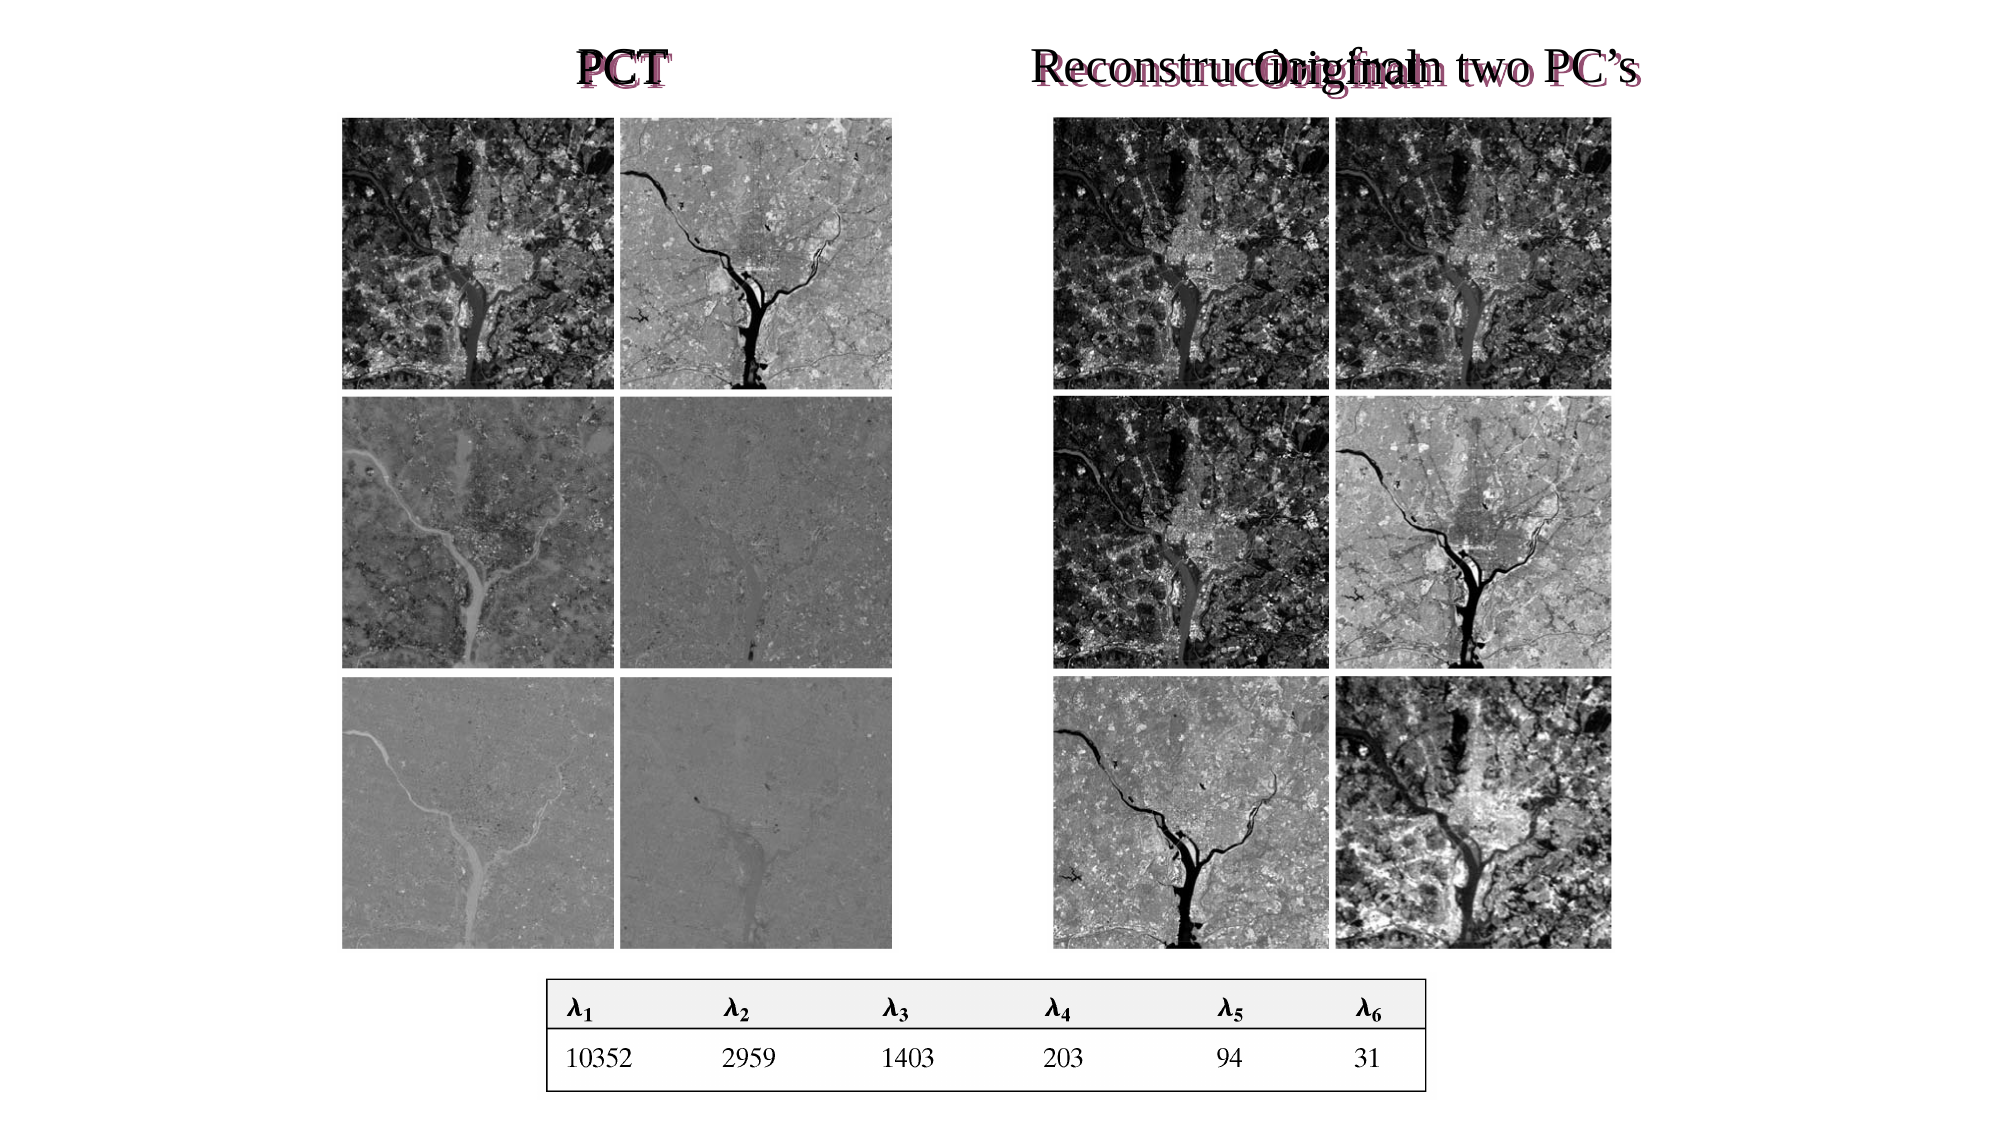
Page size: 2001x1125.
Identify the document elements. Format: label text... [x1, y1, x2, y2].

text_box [337, 112, 899, 953]
text_box PCT Original [472, 26, 1686, 102]
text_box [1047, 113, 1615, 953]
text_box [537, 972, 1437, 1100]
